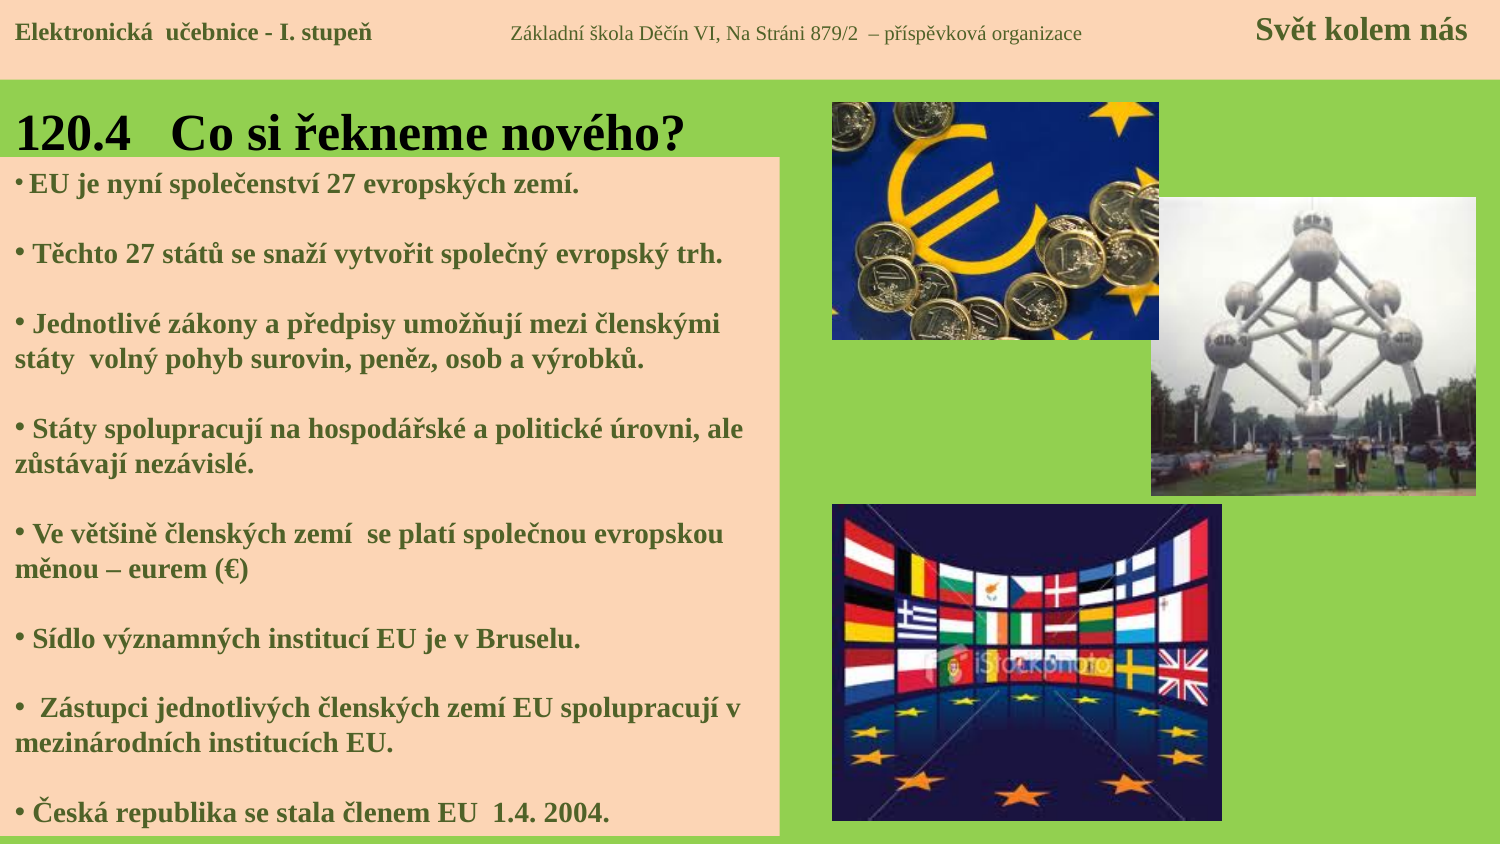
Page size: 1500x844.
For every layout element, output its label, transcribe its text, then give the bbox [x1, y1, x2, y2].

text_box EU je nyní společenství 27 evropských zemí. Těchto 27 států se snaží vytvořit společný evropský trh. Jednotlivé zákony a předpisy umožňují mezi členskými státy volný pohyb surovin, peněz, osob a výrobků. Státy spolupracují na hospodářské a politické úrovni, ale zůstávají nezávislé. Ve většině členských zemí se platí společnou evropskou měnou – eurem (€) Sídlo významných institucí EU je v Bruselu. Zástupci jednotlivých členských zemí EU spolupracují v mezinárodních institucích EU. Česká republika se stala členem EU 1.4. 2004. [0, 157, 780, 836]
picture [832, 102, 1477, 496]
text_box Elektronická učebnice - I. stupeň Základní škola Děčín VI, Na Stráni 879/2 – příspěvková organizace Svět kolem nás [0, 0, 1500, 80]
picture [832, 504, 1222, 821]
title 120.4 Co si řekneme nového? [0, 80, 703, 157]
